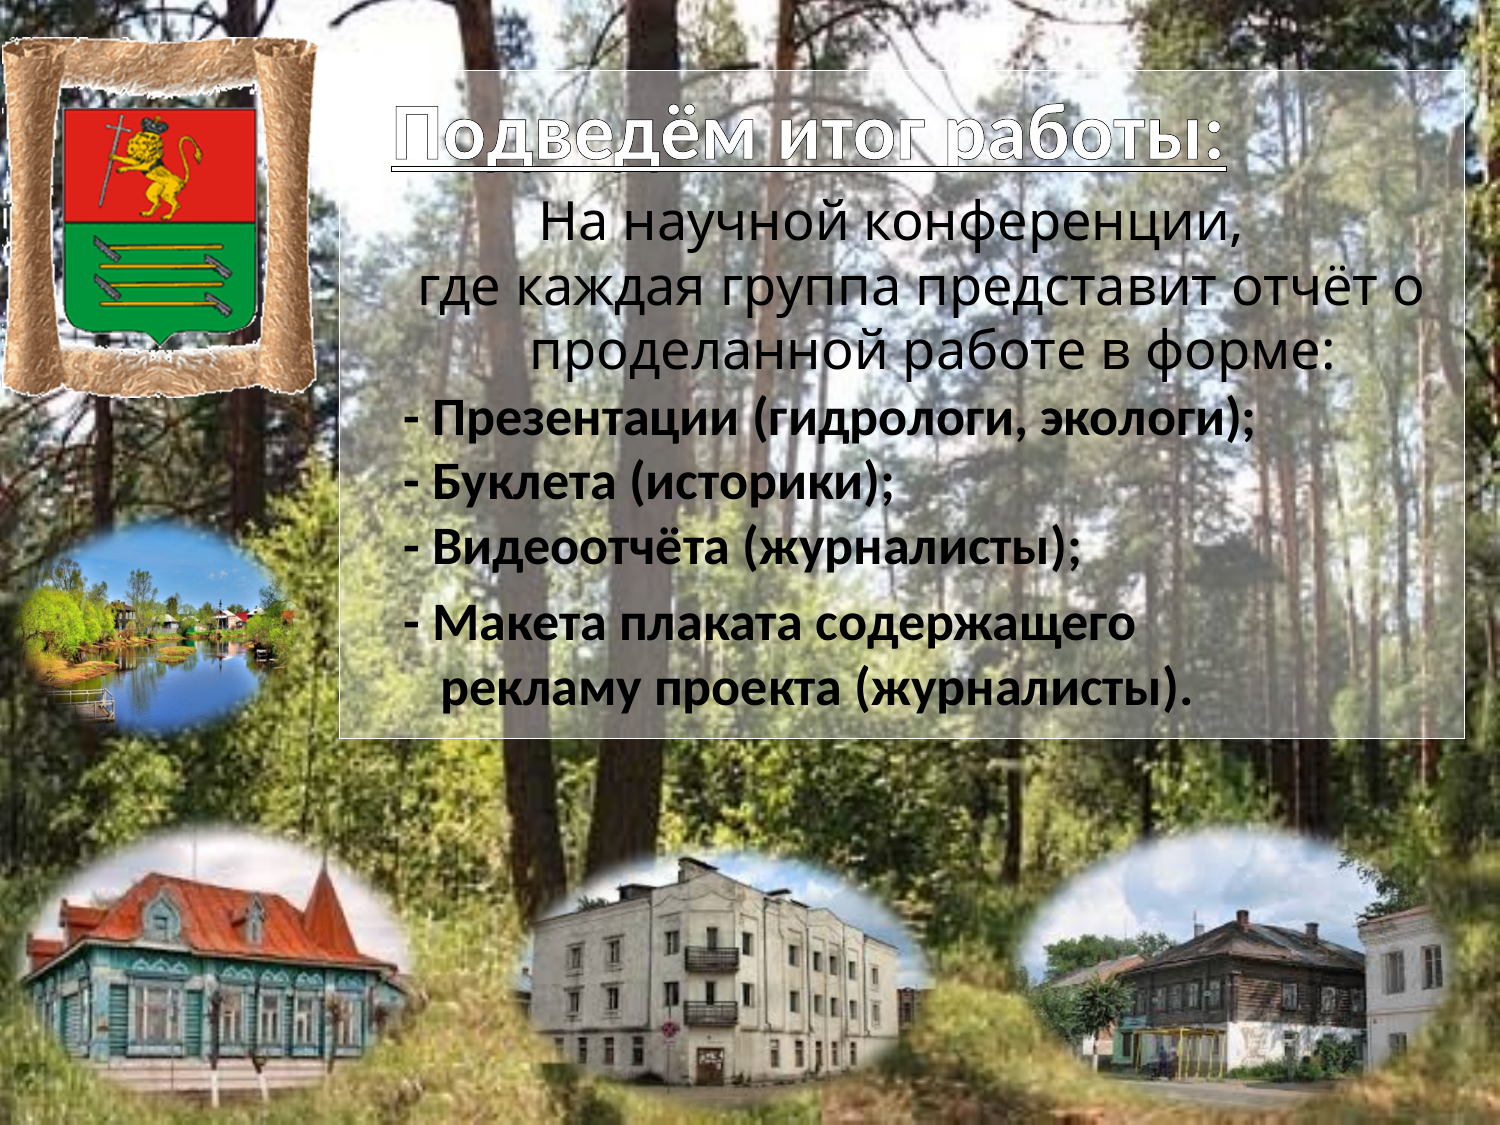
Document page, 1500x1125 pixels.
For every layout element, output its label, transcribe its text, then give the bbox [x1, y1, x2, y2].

list Подведём итог работы: На научной конференции, где каждая группа представит отчёт о проделанной работе в форме: - Презентации (гидрологи, экологи); - Буклета (историки); - Видеоотчёта (журналисты); - Макета плаката содержащего рекламу проекта (журналисты). [339, 70, 1465, 739]
picture [0, 0, 1500, 1125]
